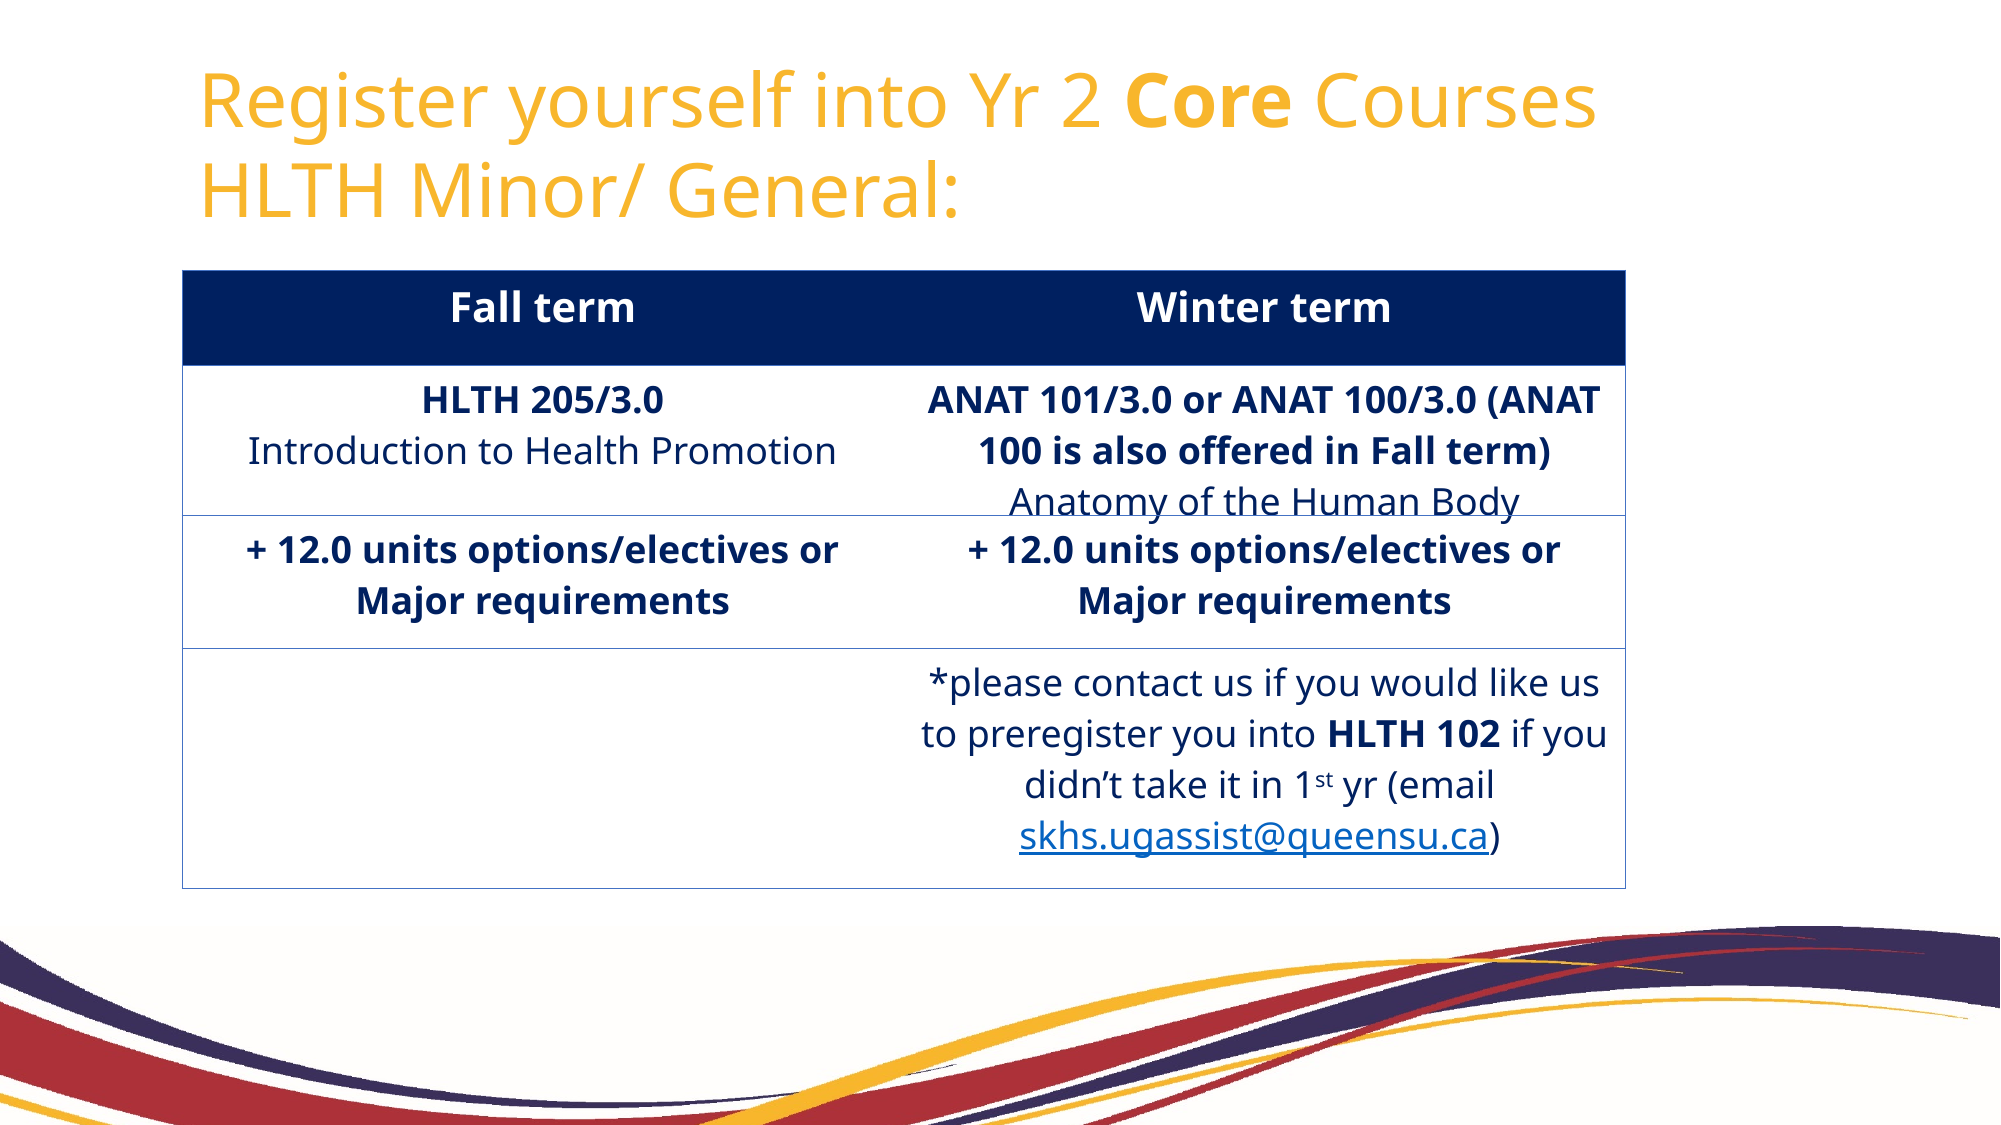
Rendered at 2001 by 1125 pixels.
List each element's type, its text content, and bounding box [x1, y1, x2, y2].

table_cell + 12.0 units options/electives or Major requirements [183, 516, 904, 648]
table_cell ANAT 101/3.0 or ANAT 100/3.0 (ANAT 100 is also offered in Fall term) Anatomy of the Human Body [904, 366, 1625, 515]
table_header Winter term [904, 271, 1625, 365]
text_box Register yourself into Yr 2 Core Courses HLTH Minor/ General: [183, 44, 1614, 240]
picture [0, 926, 2000, 1125]
table_cell [183, 649, 904, 888]
table_cell *please contact us if you would like us to preregister you into HLTH 102 if you didn’t take it in 1st yr (email skhs.ugassist@queensu.ca) [904, 649, 1625, 888]
table_cell HLTH 205/3.0 Introduction to Health Promotion [183, 366, 904, 515]
table_header Fall term [183, 271, 904, 365]
table_cell + 12.0 units options/electives or Major requirements [904, 516, 1625, 648]
